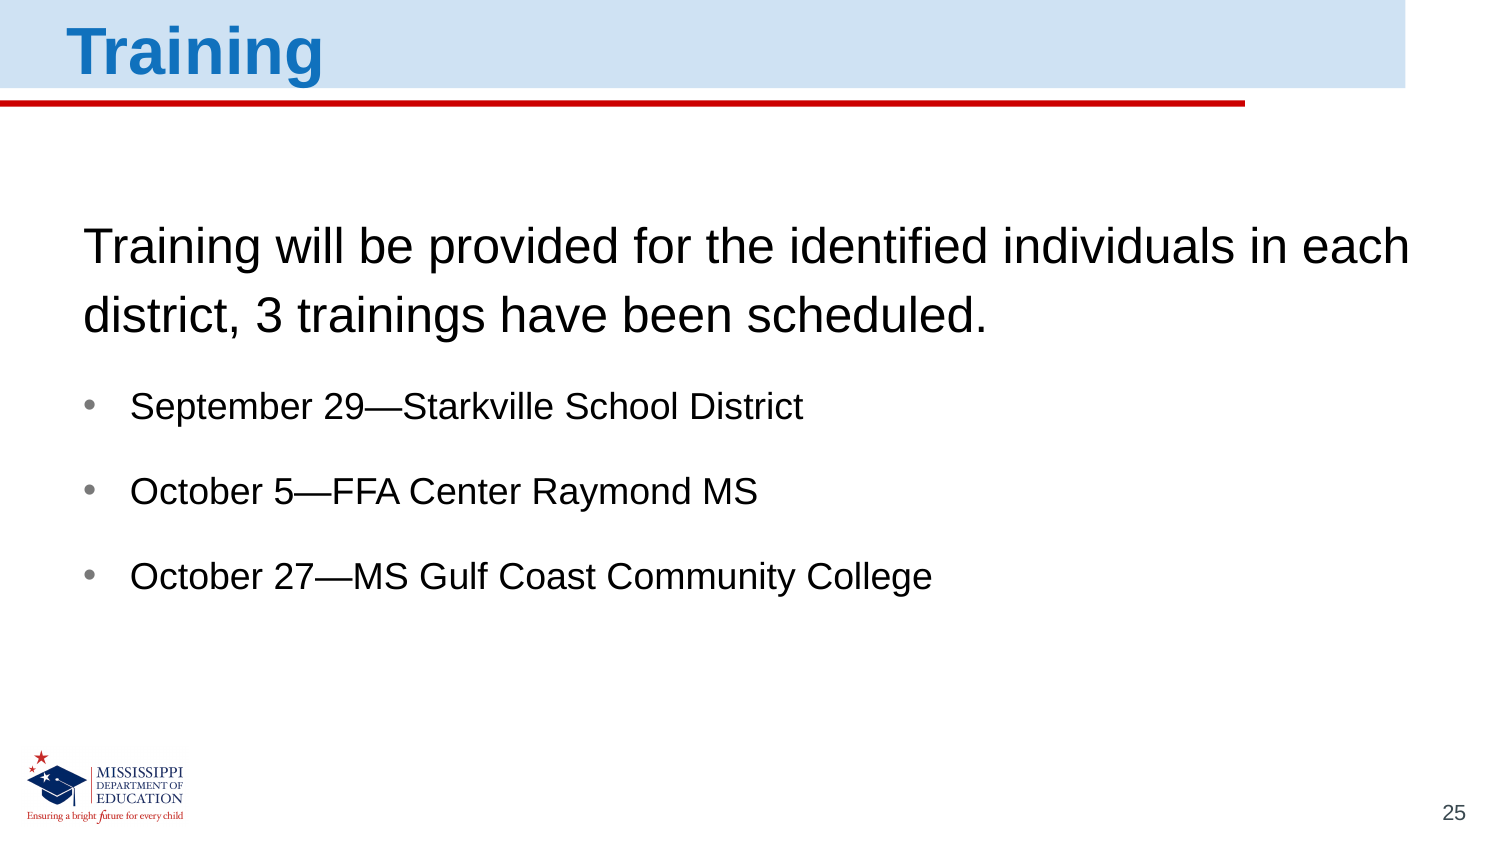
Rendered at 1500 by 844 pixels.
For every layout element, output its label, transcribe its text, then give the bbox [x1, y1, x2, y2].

slide_number 25 [1391, 801, 1482, 841]
list Training [51, 5, 1406, 80]
picture [21, 746, 189, 827]
list Training will be provided for the identified individuals in each district, 3 trainings have been scheduled. September 29—Starkville School District October 5—FFA Center Raymond MS October 27—MS Gulf Coast Community College [68, 189, 1429, 717]
